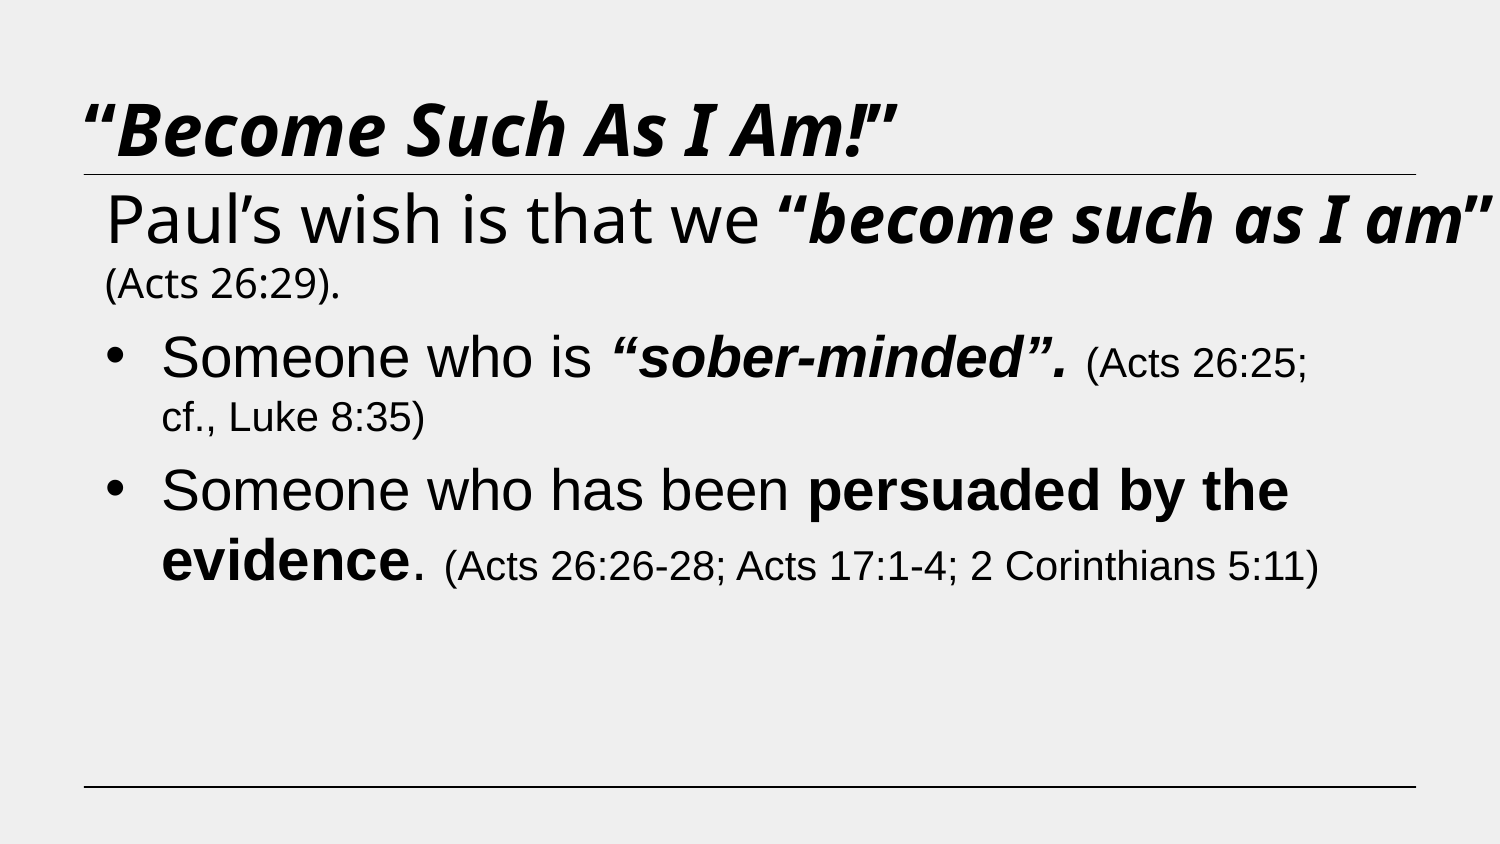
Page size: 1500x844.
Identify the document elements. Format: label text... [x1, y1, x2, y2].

text_box Paul’s wish is that we “become such as I am” (Acts 26:29). Someone who is “sober-minded”. (Acts 26:25; cf., Luke 8:35) Someone who has been persuaded by the evidence. (Acts 26:26-28; Acts 17:1-4; 2 Corinthians 5:11) [84, 177, 1500, 665]
text_box “Become Such As I Am!” [84, 83, 1340, 172]
